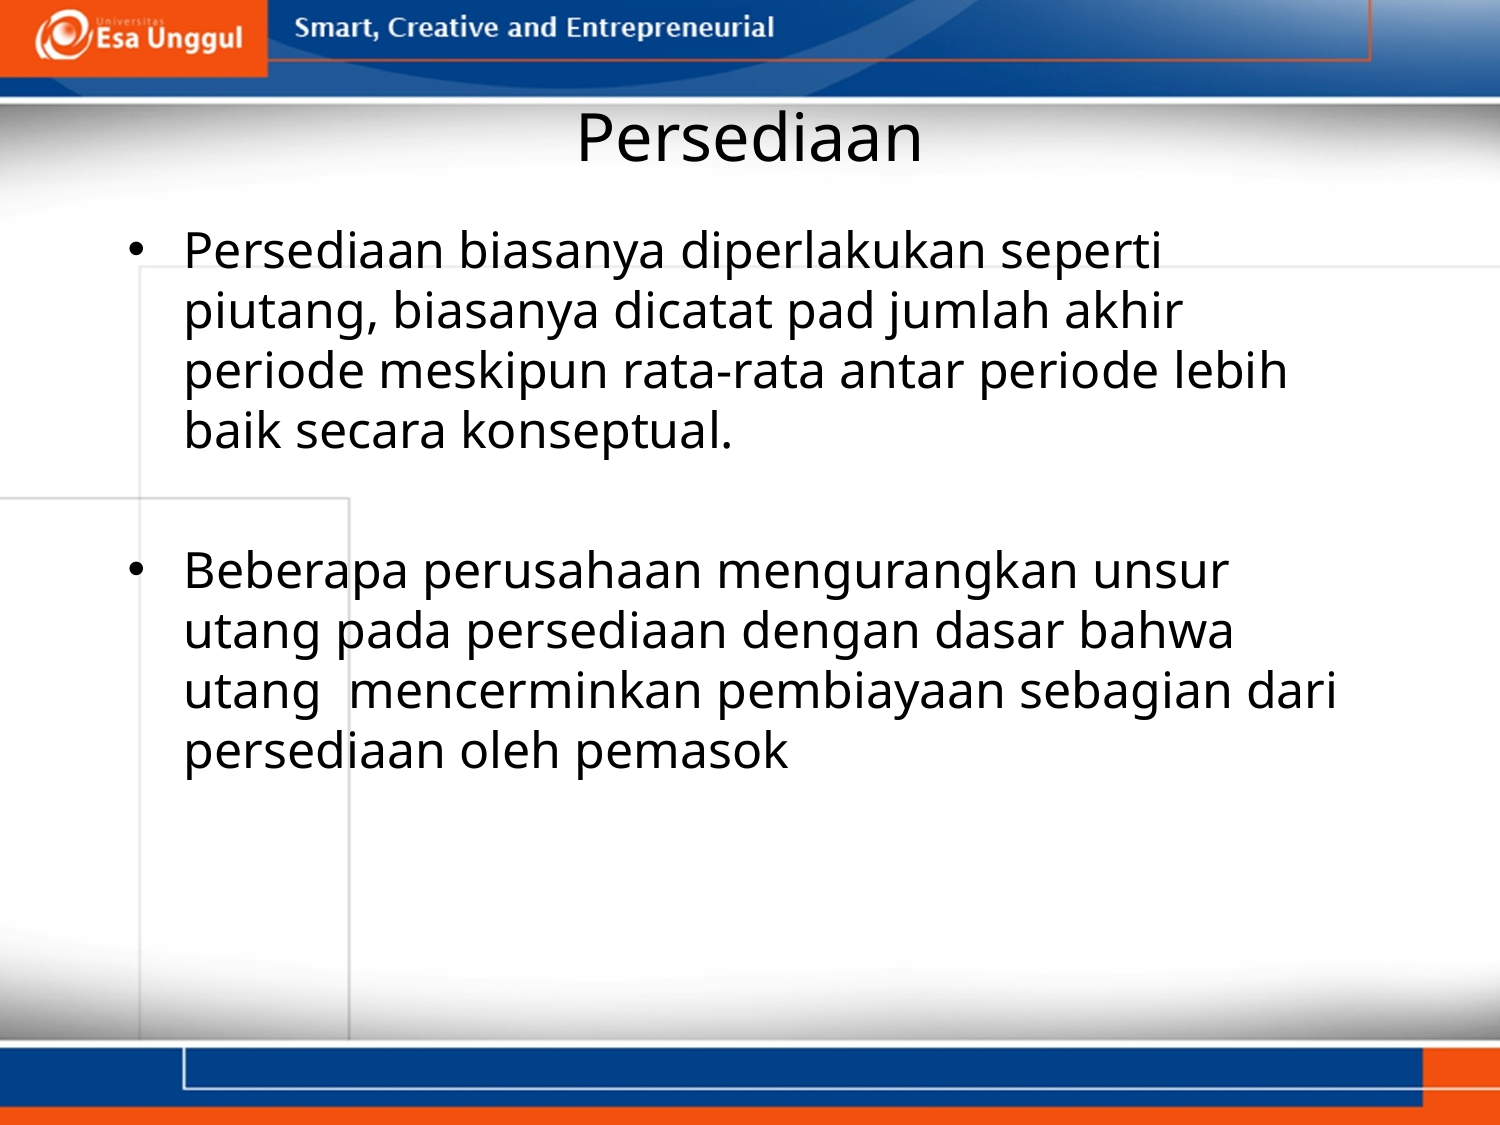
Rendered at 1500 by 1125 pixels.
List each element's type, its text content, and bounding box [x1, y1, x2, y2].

list Persediaan biasanya diperlakukan seperti piutang, biasanya dicatat pad jumlah akhir periode meskipun rata-rata antar periode lebih baik secara konseptual. Beberapa perusahaan mengurangkan unsur utang pada persediaan dengan dasar bahwa utang mencerminkan pembiayaan sebagian dari persediaan oleh pemasok [112, 210, 1388, 1000]
title Persediaan [112, 49, 1388, 210]
picture [0, 0, 1500, 1125]
